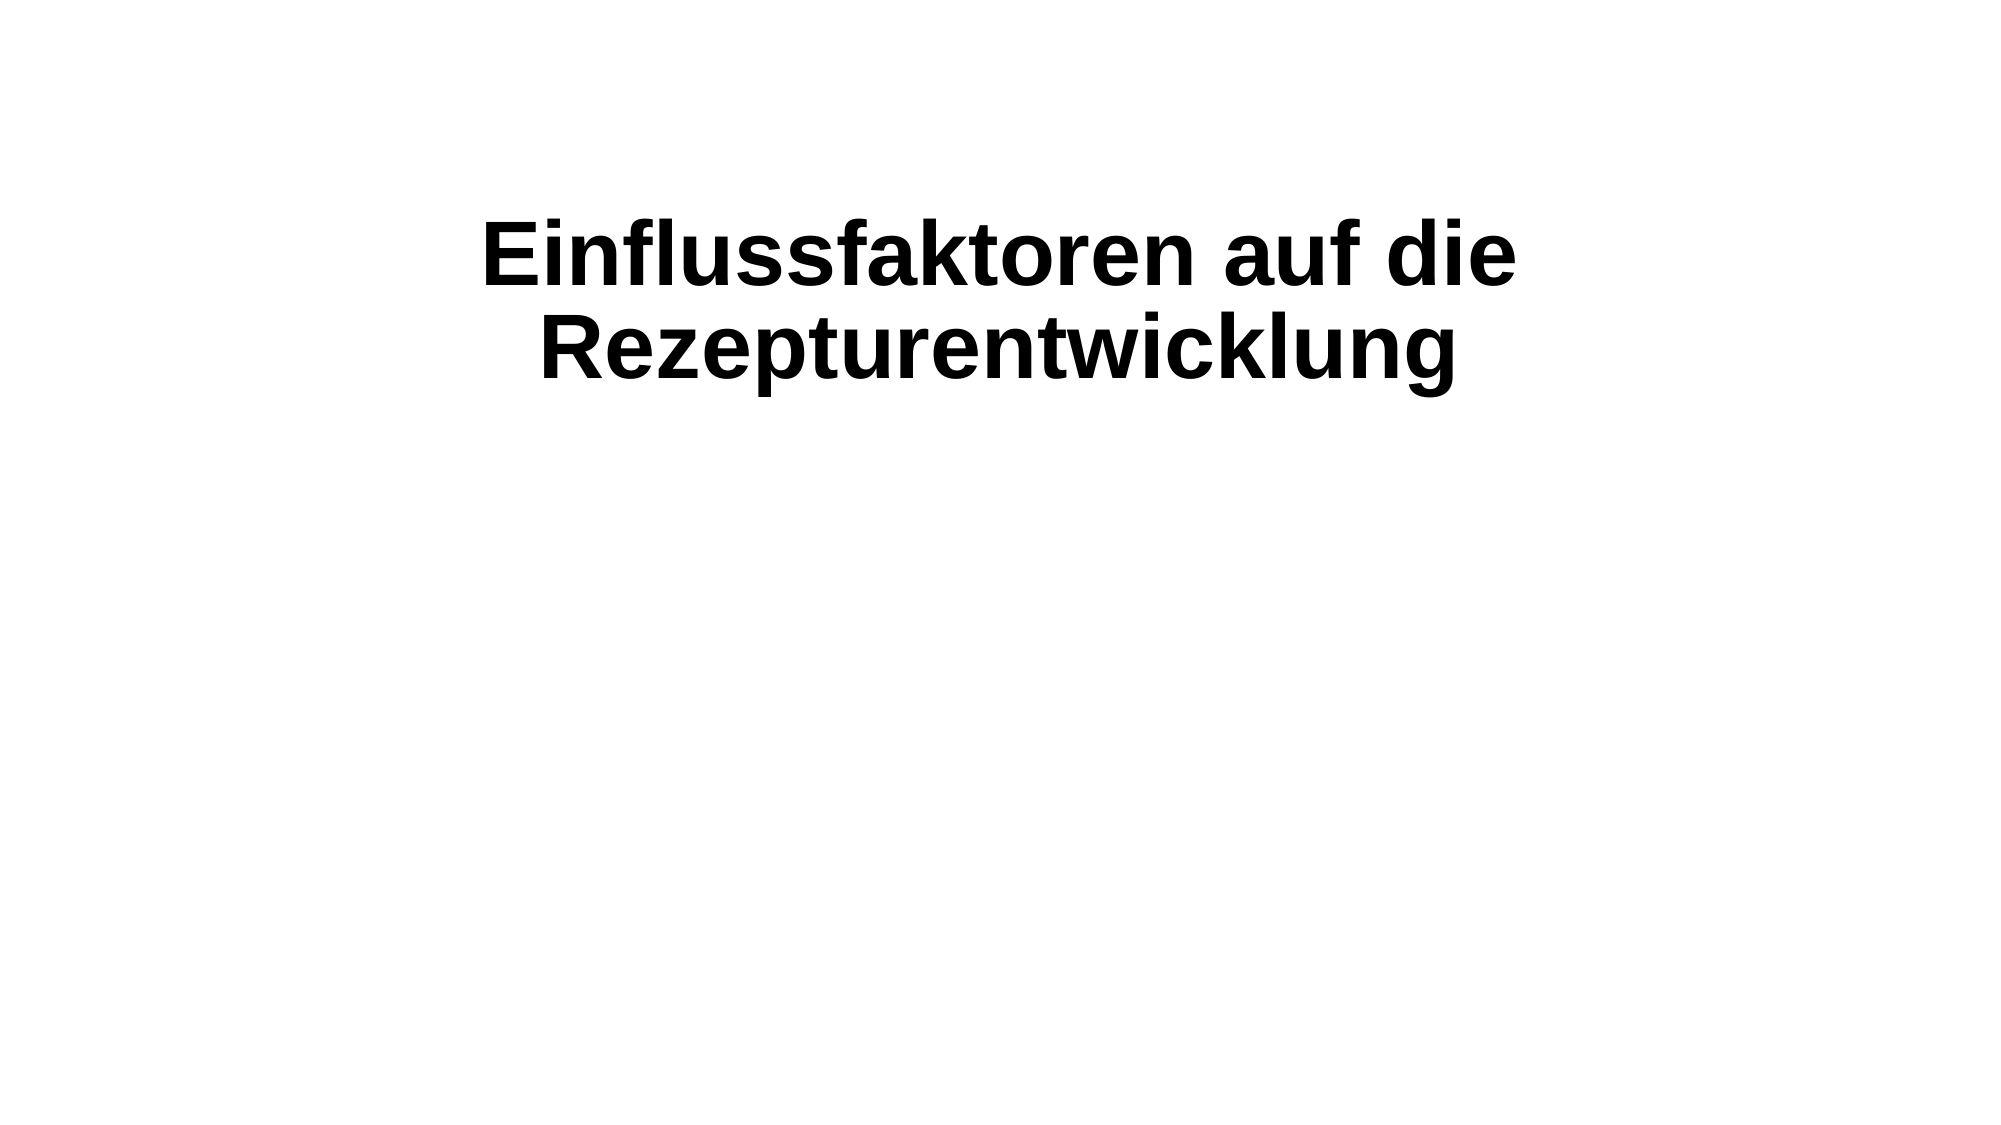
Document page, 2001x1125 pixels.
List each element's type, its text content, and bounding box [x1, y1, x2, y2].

title Einflussfaktoren auf die Rezepturentwicklung [449, 210, 1551, 319]
